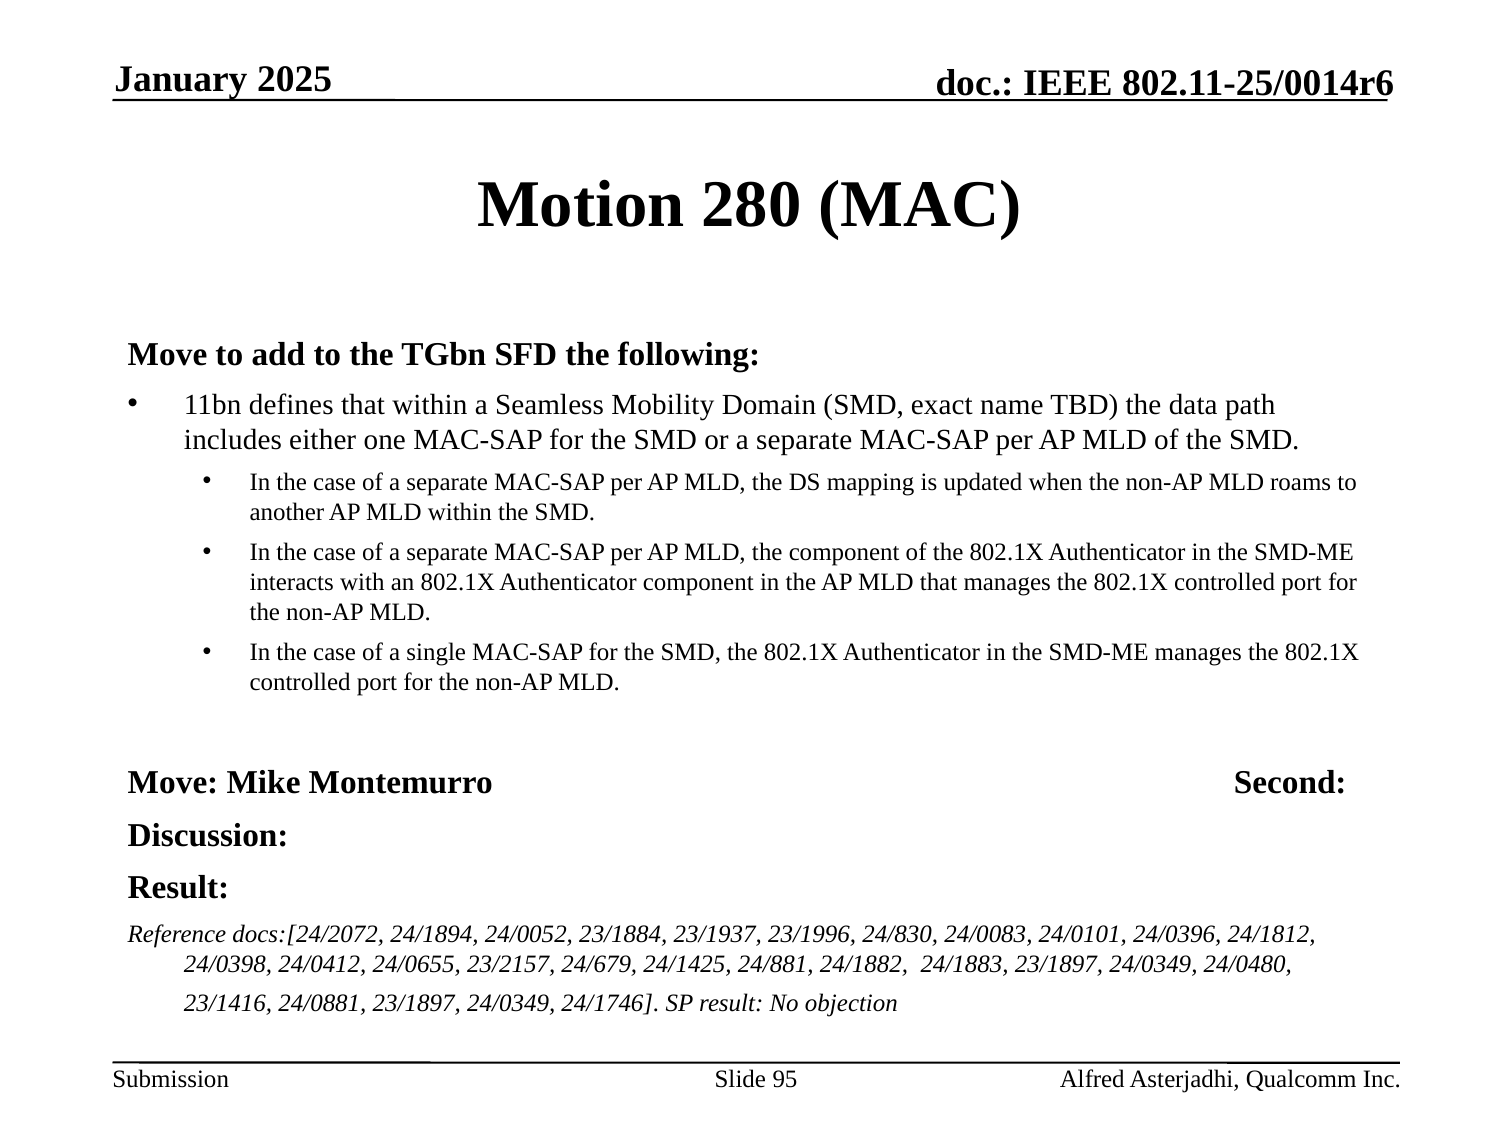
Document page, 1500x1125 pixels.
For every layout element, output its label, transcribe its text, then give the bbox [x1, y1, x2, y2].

list Move to add to the TGbn SFD the following: 11bn defines that within a Seamless Mobility Domain (SMD, exact name TBD) the data path includes either one MAC-SAP for the SMD or a separate MAC-SAP per AP MLD of the SMD. In the case of a separate MAC-SAP per AP MLD, the DS mapping is updated when the non-AP MLD roams to another AP MLD within the SMD. In the case of a separate MAC-SAP per AP MLD, the component of the 802.1X Authenticator in the SMD-ME interacts with an 802.1X Authenticator component in the AP MLD that manages the 802.1X controlled port for the non-AP MLD. In the case of a single MAC-SAP for the SMD, the 802.1X Authenticator in the SMD-ME manages the 802.1X controlled port for the non-AP MLD. Move: Mike Montemurro Second: Discussion: Result: Reference docs:[24/2072, 24/1894, 24/0052, 23/1884, 23/1937, 23/1996, 24/830, 24/0083, 24/0101, 24/0396, 24/1812, 24/0398, 24/0412, 24/0655, 23/2157, 24/679, 24/1425, 24/881, 24/1882, 24/1883, 23/1897, 24/0349, 24/0480, 23/1416, 24/0881, 23/1897, 24/0349, 24/1746]. SP result: No objection [112, 324, 1388, 1063]
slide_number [114, 54, 423, 100]
title Motion 280 (MAC) [112, 112, 1388, 288]
footer Alfred Asterjadhi, Qualcomm Inc. [878, 1061, 1402, 1093]
slide_number Slide 95 [712, 1061, 800, 1123]
